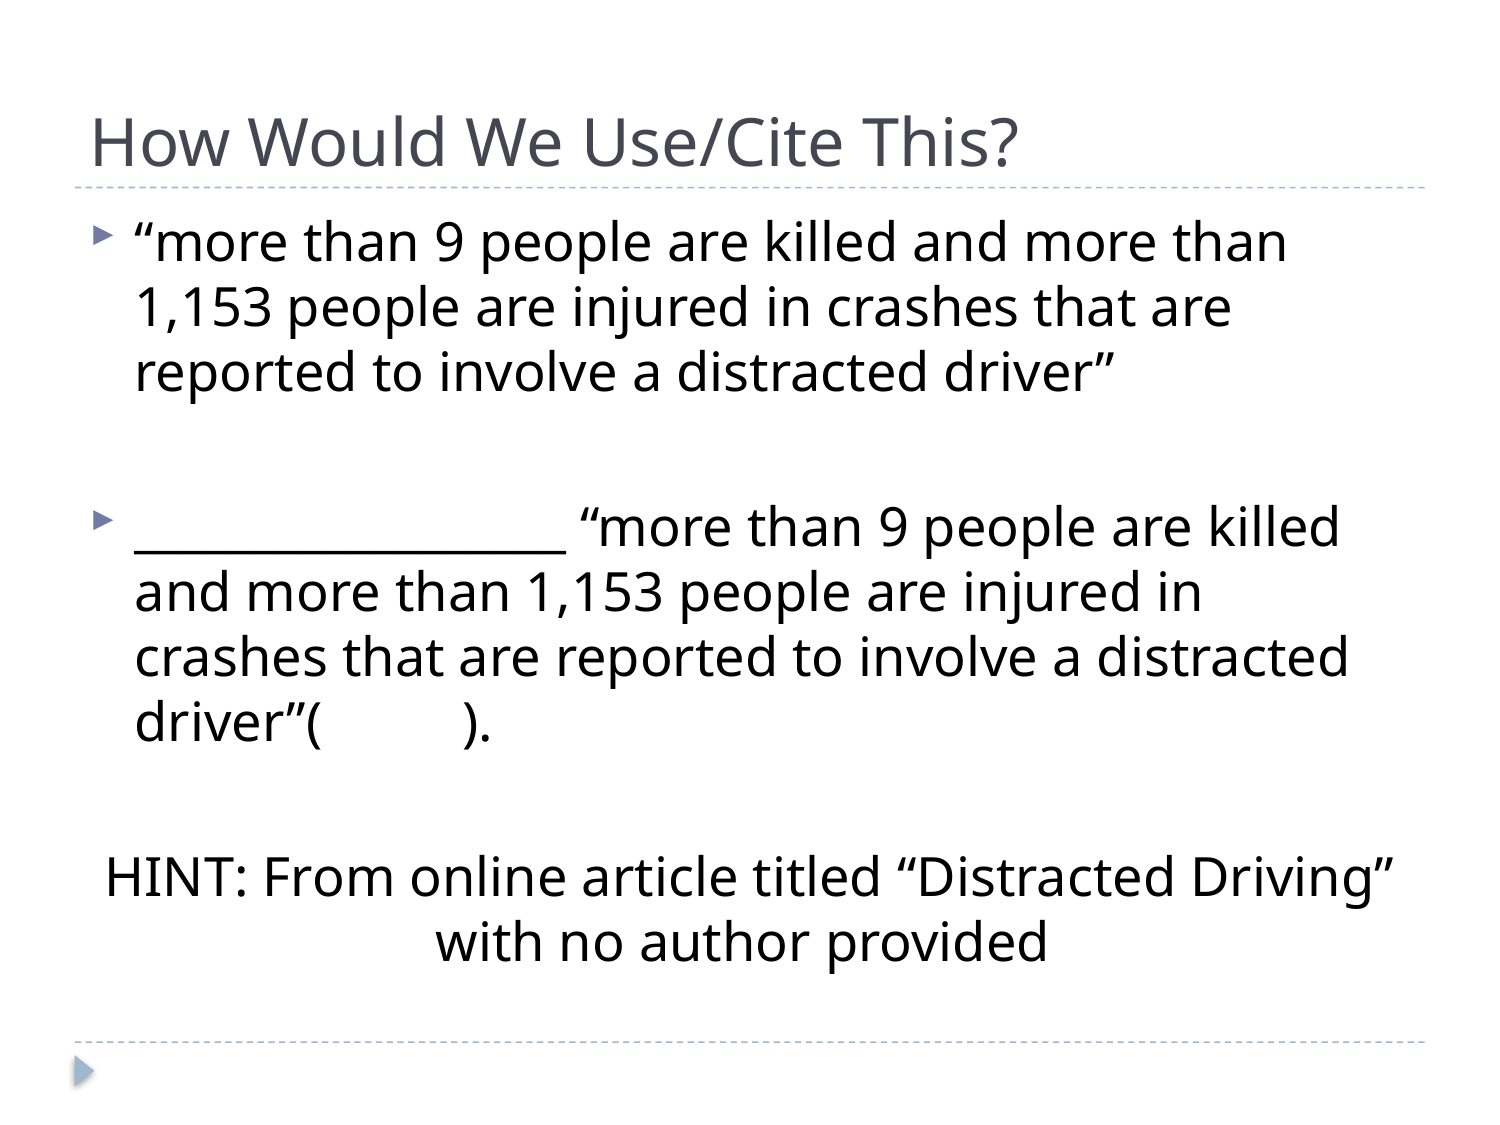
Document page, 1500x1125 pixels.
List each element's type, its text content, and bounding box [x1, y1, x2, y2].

list “more than 9 people are killed and more than 1,153 people are injured in crashes that are reported to involve a distracted driver” __________________ “more than 9 people are killed and more than 1,153 people are injured in crashes that are reported to involve a distracted driver”( ). HINT: From online article titled “Distracted Driving” with no author provided [75, 200, 1425, 1010]
title How Would We Use/Cite This? [75, 24, 1425, 188]
